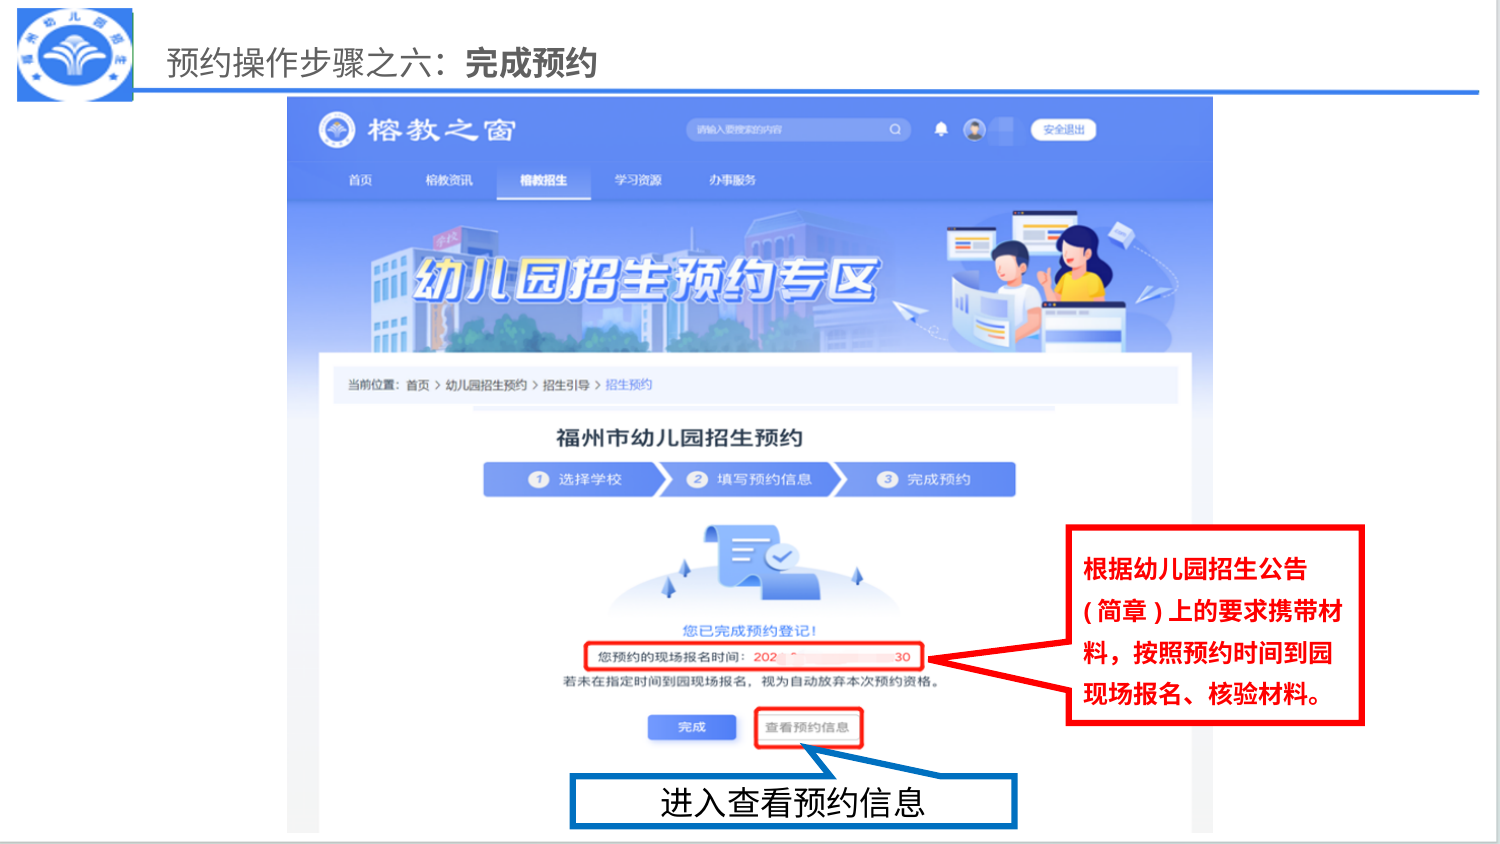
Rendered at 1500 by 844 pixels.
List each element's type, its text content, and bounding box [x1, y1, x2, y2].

text_box 根据幼儿园招生公告(简章)上的要求携带材料，按照预约时间到园现场报名、核验材料。 [1213, 527, 1362, 724]
picture [0, 0, 1500, 844]
text_box 预约操作步骤之六：完成预约 [151, 32, 1427, 90]
